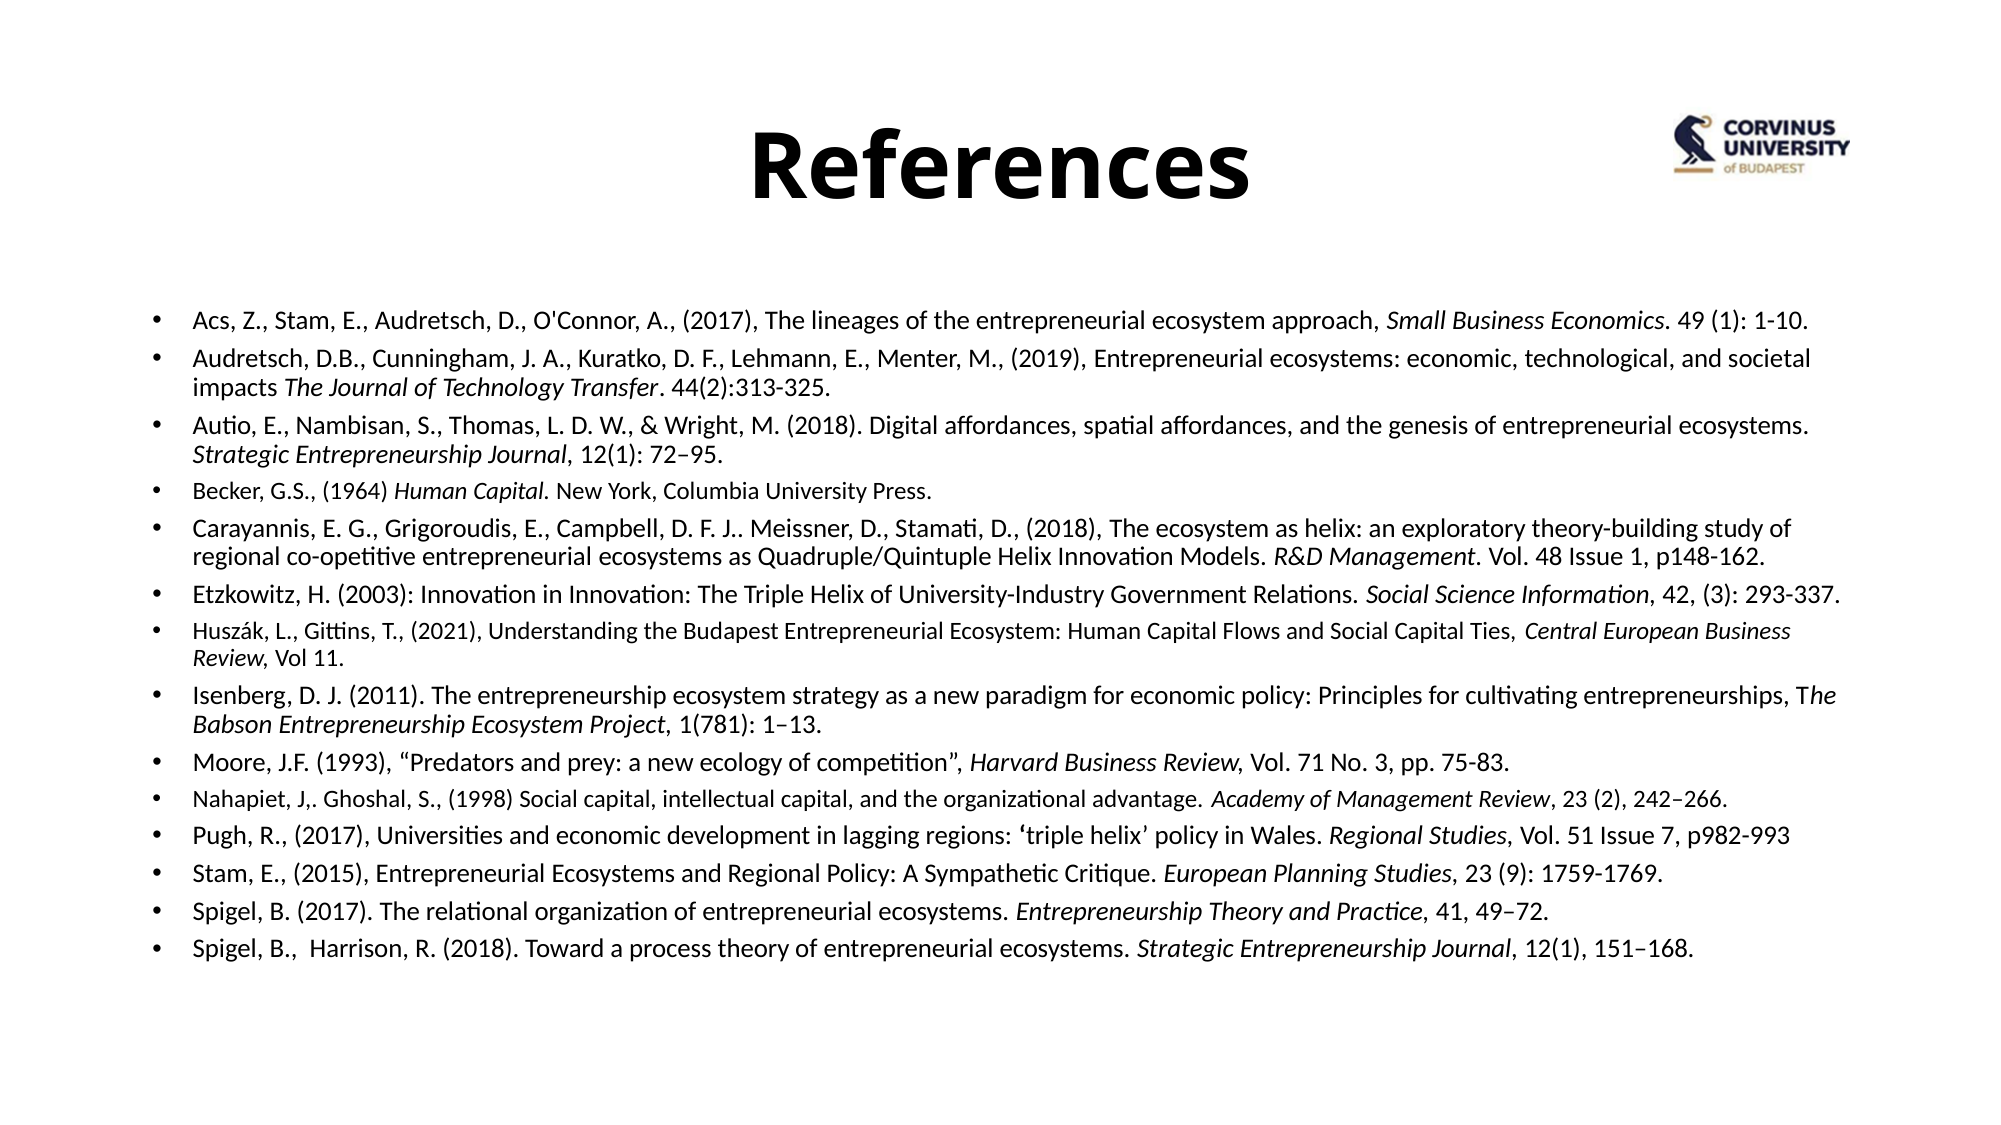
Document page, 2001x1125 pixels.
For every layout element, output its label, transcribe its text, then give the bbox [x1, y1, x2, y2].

title References [137, 59, 1863, 278]
picture [1673, 58, 1850, 230]
list Acs, Z., Stam, E., Audretsch, D., O'Connor, A., (2017), The lineages of the entrepreneurial ecosystem approach, Small Business Economics. 49 (1): 1-10. Audretsch, D.B., Cunningham, J. A., Kuratko, D. F., Lehmann, E., Menter, M., (2019), Entrepreneurial ecosystems: economic, technological, and societal impacts The Journal of Technology Transfer. 44(2):313-325. Autio, E., Nambisan, S., Thomas, L. D. W., & Wright, M. (2018). Digital affordances, spatial affordances, and the genesis of entrepreneurial ecosystems. Strategic Entrepreneurship Journal, 12(1): 72–95. Becker, G.S., (1964) Human Capital. New York, Columbia University Press. Carayannis, E. G., Grigoroudis, E., Campbell, D. F. J.. Meissner, D., Stamati, D., (2018), The ecosystem as helix: an exploratory theory-building study of regional co-opetitive entrepreneurial ecosystems as Quadruple/Quintuple Helix Innovation Models. R&D Management. Vol. 48 Issue 1, p148-162. Etzkowitz, H. (2003): Innovation in Innovation: The Triple Helix of University-Industry Government Relations. Social Science Information, 42, (3): 293-337. Huszák, L., Gittins, T., (2021), Understanding the Budapest Entrepreneurial Ecosystem: Human Capital Flows and Social Capital Ties, Central European Business Review, Vol 11. Isenberg, D. J. (2011). The entrepreneurship ecosystem strategy as a new paradigm for economic policy: Principles for cultivating entrepreneurships, The Babson Entrepreneurship Ecosystem Project, 1(781): 1–13. Moore, J.F. (1993), “Predators and prey: a new ecology of competition”, Harvard Business Review, Vol. 71 No. 3, pp. 75-83. Nahapiet, J,. Ghoshal, S., (1998) Social capital, intellectual capital, and the organizational advantage. Academy of Management Review, 23 (2), 242–266. Pugh, R., (2017), Universities and economic development in lagging regions: ‘triple helix’ policy in Wales. Regional Studies, Vol. 51 Issue 7, p982-993 Stam, E., (2015), Entrepreneurial Ecosystems and Regional Policy: A Sympathetic Critique. European Planning Studies, 23 (9): 1759-1769. Spigel, B. (2017). The relational organization of entrepreneurial ecosystems. Entrepreneurship Theory and Practice, 41, 49–72. Spigel, B., Harrison, R. (2018). Toward a process theory of entrepreneurial ecosystems. Strategic Entrepreneurship Journal, 12(1), 151–168. [137, 299, 1863, 1014]
